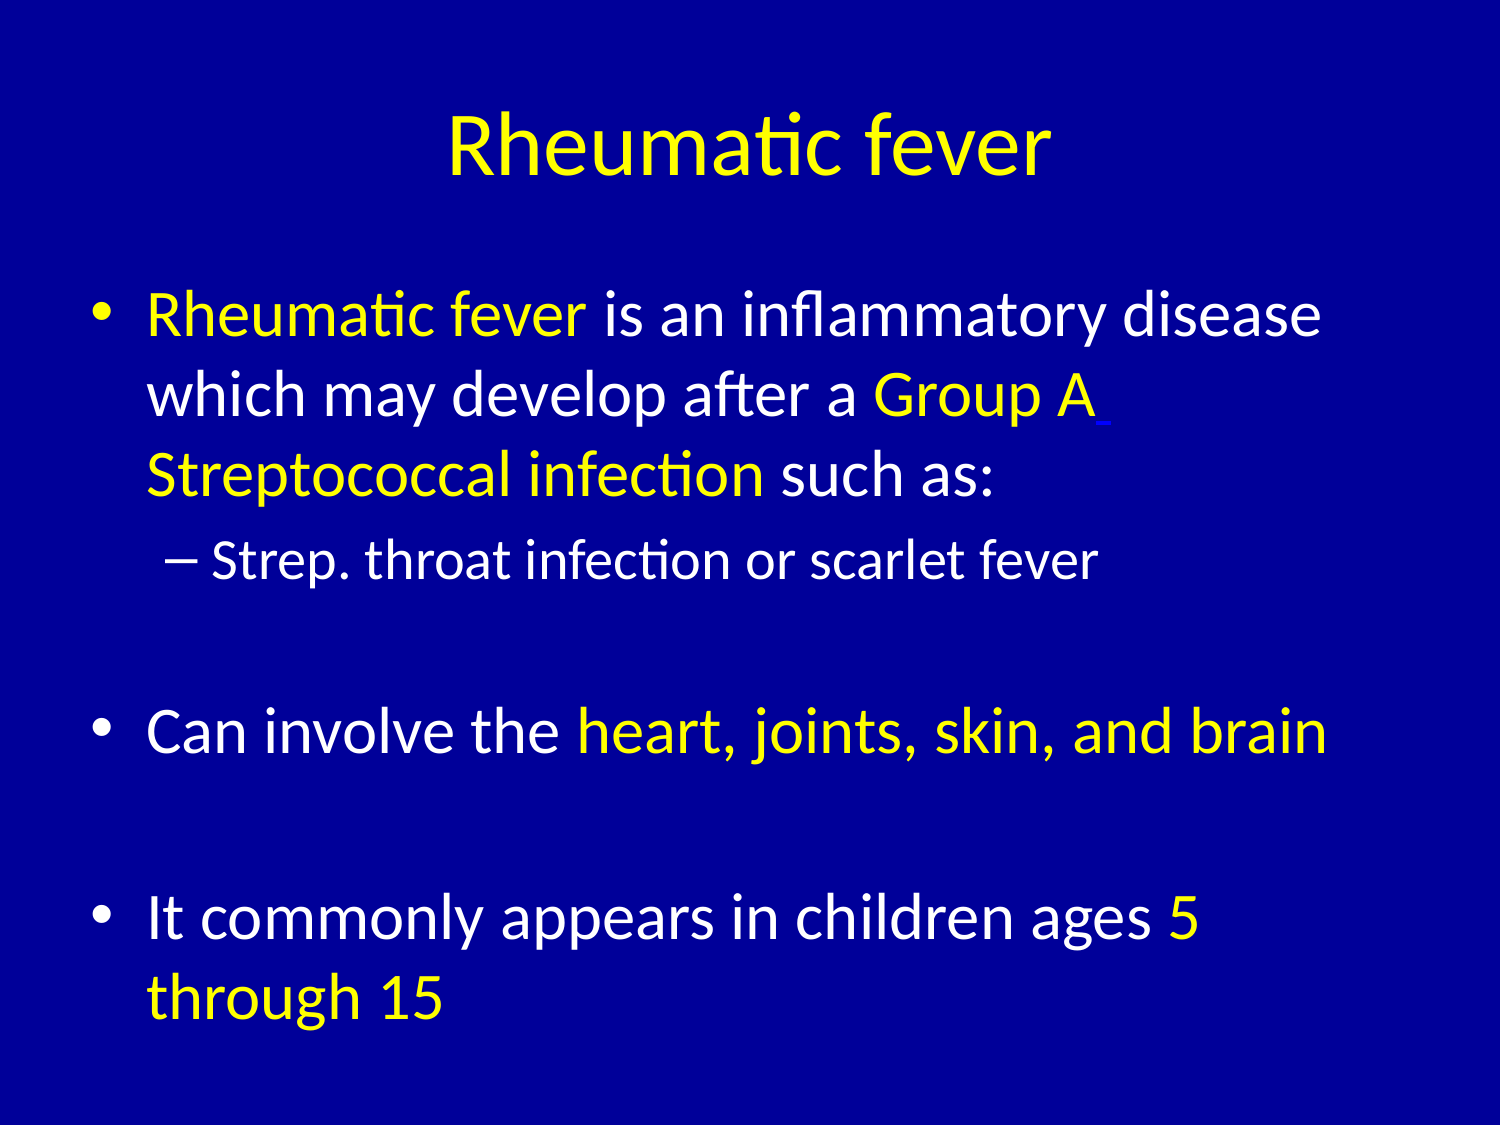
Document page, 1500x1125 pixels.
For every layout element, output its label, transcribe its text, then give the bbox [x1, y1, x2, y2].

list Rheumatic fever is an inflammatory disease which may develop after a Group A Streptococcal infection such as: Strep. throat infection or scarlet fever Can involve the heart, joints, skin, and brain It commonly appears in children ages 5 through 15 [75, 262, 1425, 1005]
title Rheumatic fever [75, 45, 1425, 233]
